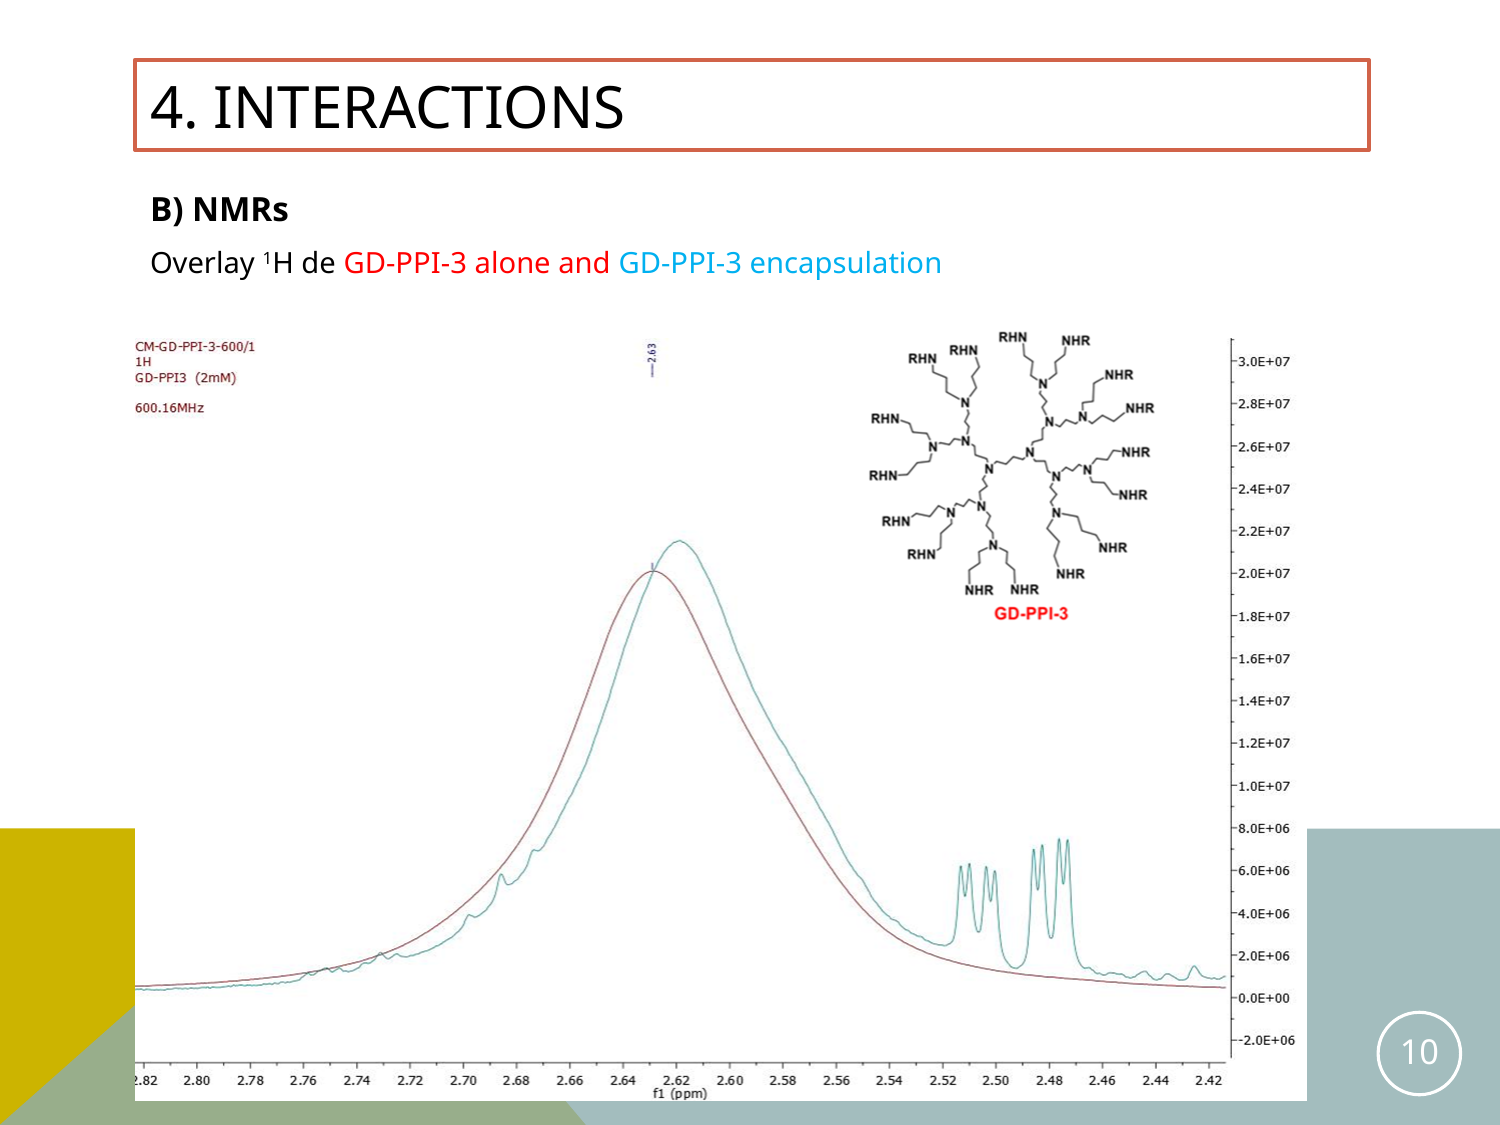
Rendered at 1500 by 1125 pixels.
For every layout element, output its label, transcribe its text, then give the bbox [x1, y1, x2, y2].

title 4. Interactions [133, 58, 1371, 152]
picture [135, 314, 1308, 1102]
slide_number 10 [1376, 1010, 1463, 1097]
list B) NMRs Overlay 1H de GD-PPI-3 alone and GD-PPI-3 encapsulation [135, 180, 1369, 768]
